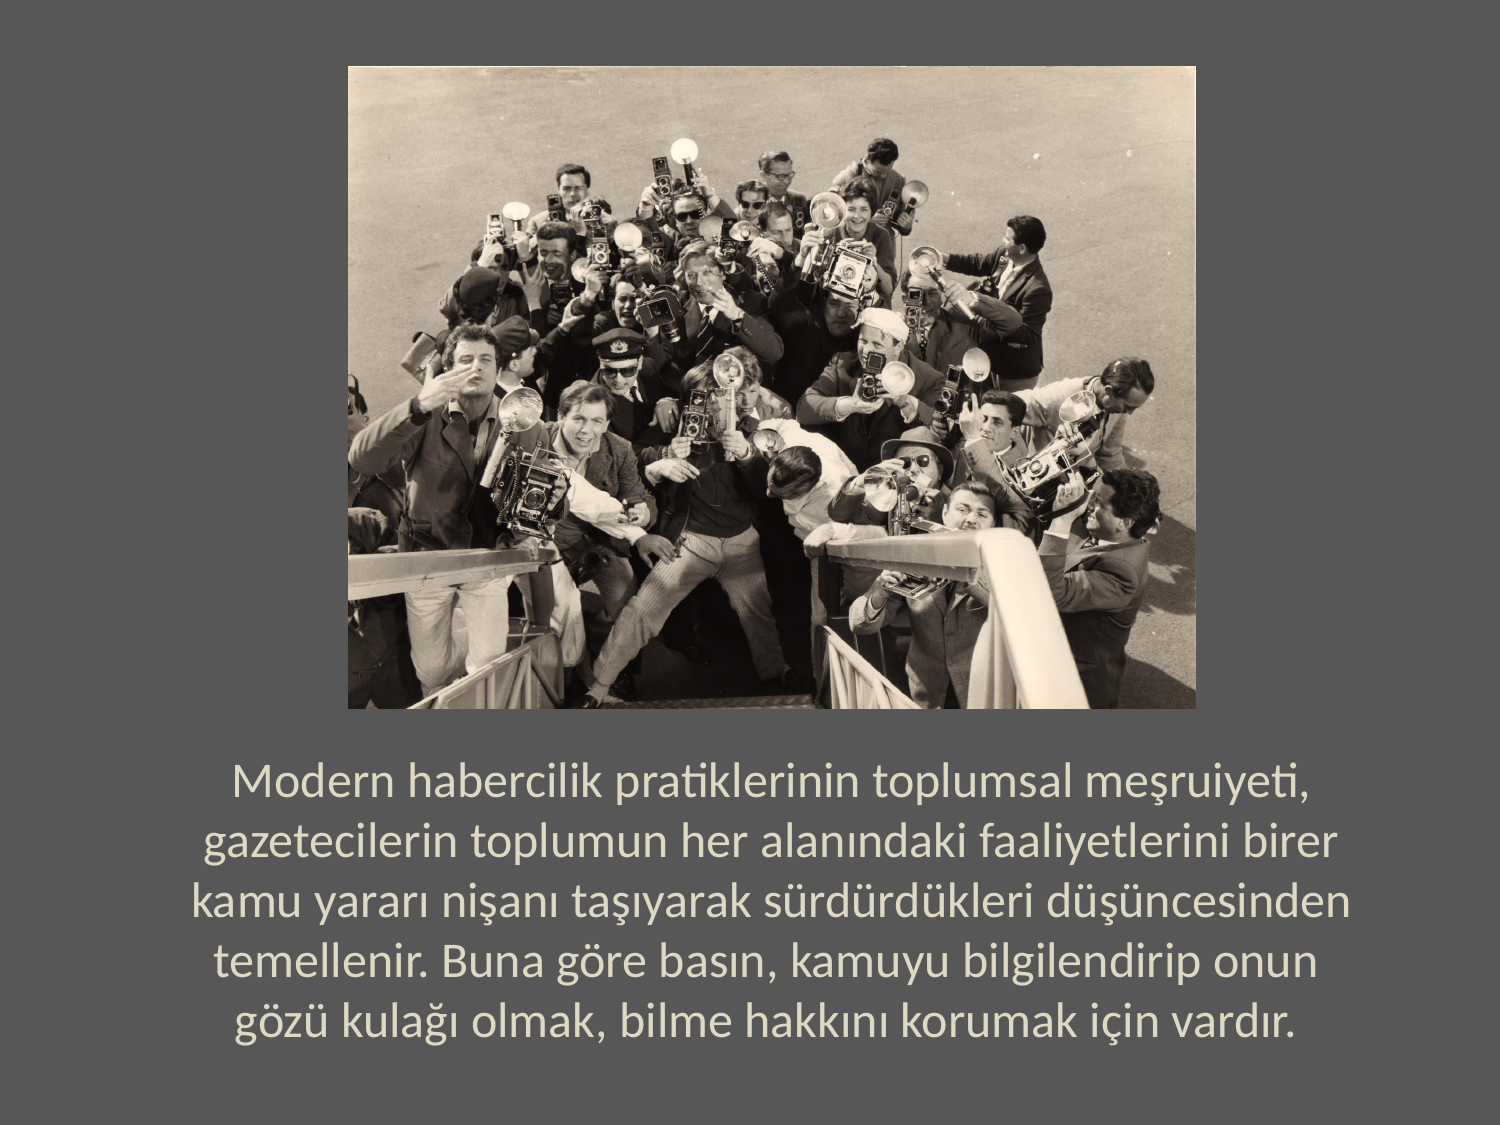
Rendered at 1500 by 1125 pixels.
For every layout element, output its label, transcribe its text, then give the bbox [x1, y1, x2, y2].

text_box Modern habercilik pratiklerinin toplumsal meşruiyeti, gazetecilerin toplumun her alanındaki faaliyetlerini birer kamu yararı nişanı taşıyarak sürdürdükleri düşüncesinden temellenir. Buna göre basın, kamuyu bilgilendirip onun gözü kulağı olmak, bilme hakkını korumak için vardır. [134, 739, 1409, 1055]
picture [348, 66, 1196, 709]
